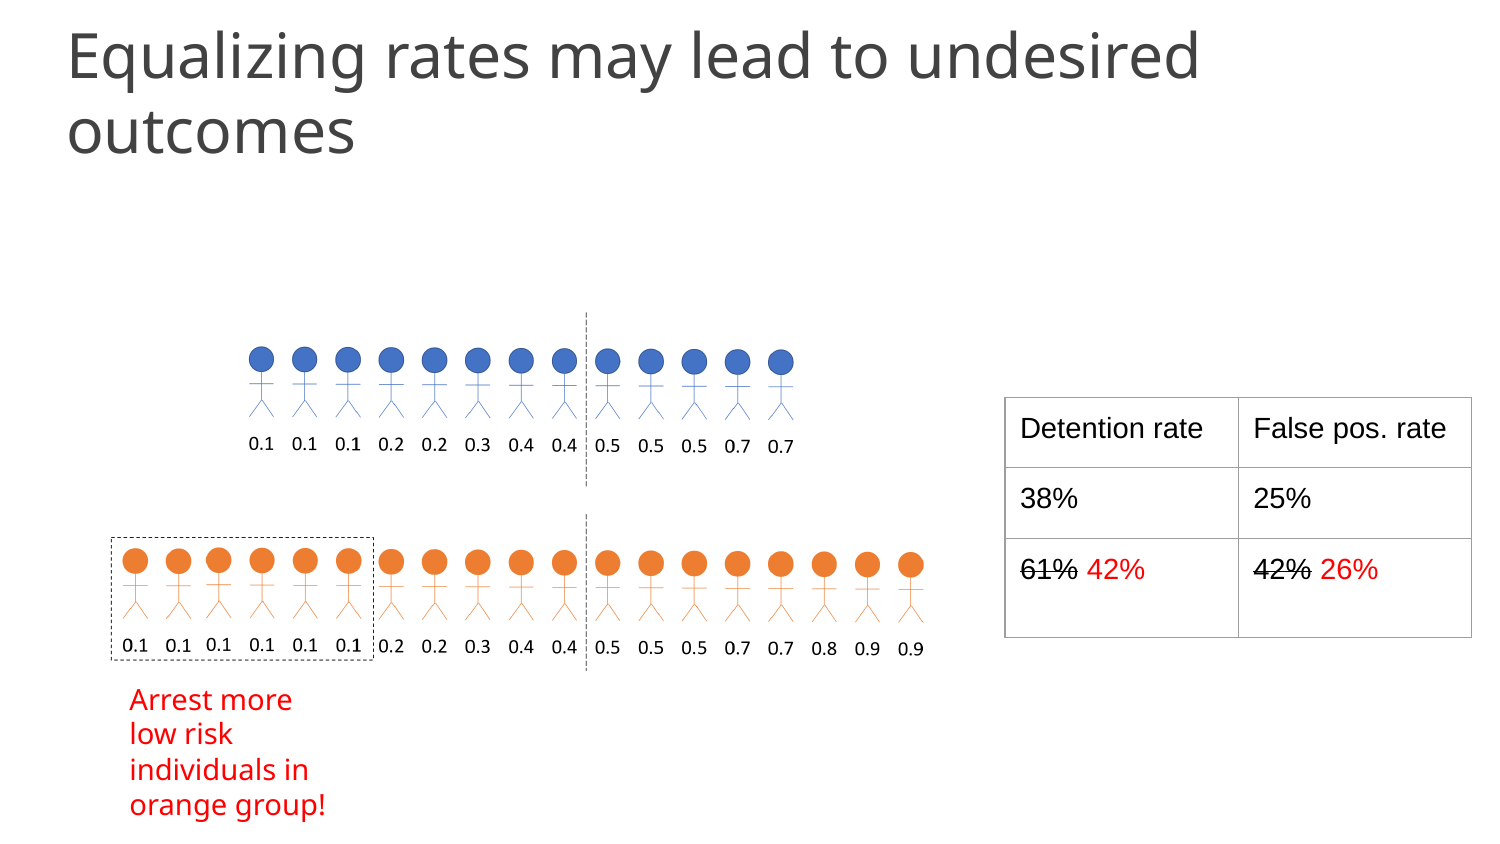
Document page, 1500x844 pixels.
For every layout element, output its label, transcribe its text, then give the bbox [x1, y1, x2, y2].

table_header False pos. rate [1239, 398, 1471, 467]
table_cell 42% 26% [1239, 539, 1471, 637]
table_header Detention rate [1006, 398, 1238, 467]
table_cell 25% [1239, 468, 1471, 538]
title Equalizing rates may lead to undesired outcomes [51, 61, 1449, 182]
text_box Arrest more low risk individuals in orange group! [114, 680, 361, 719]
table_cell 61% 42% [1006, 539, 1238, 637]
table_cell 38% [1006, 468, 1238, 538]
picture [92, 288, 960, 671]
